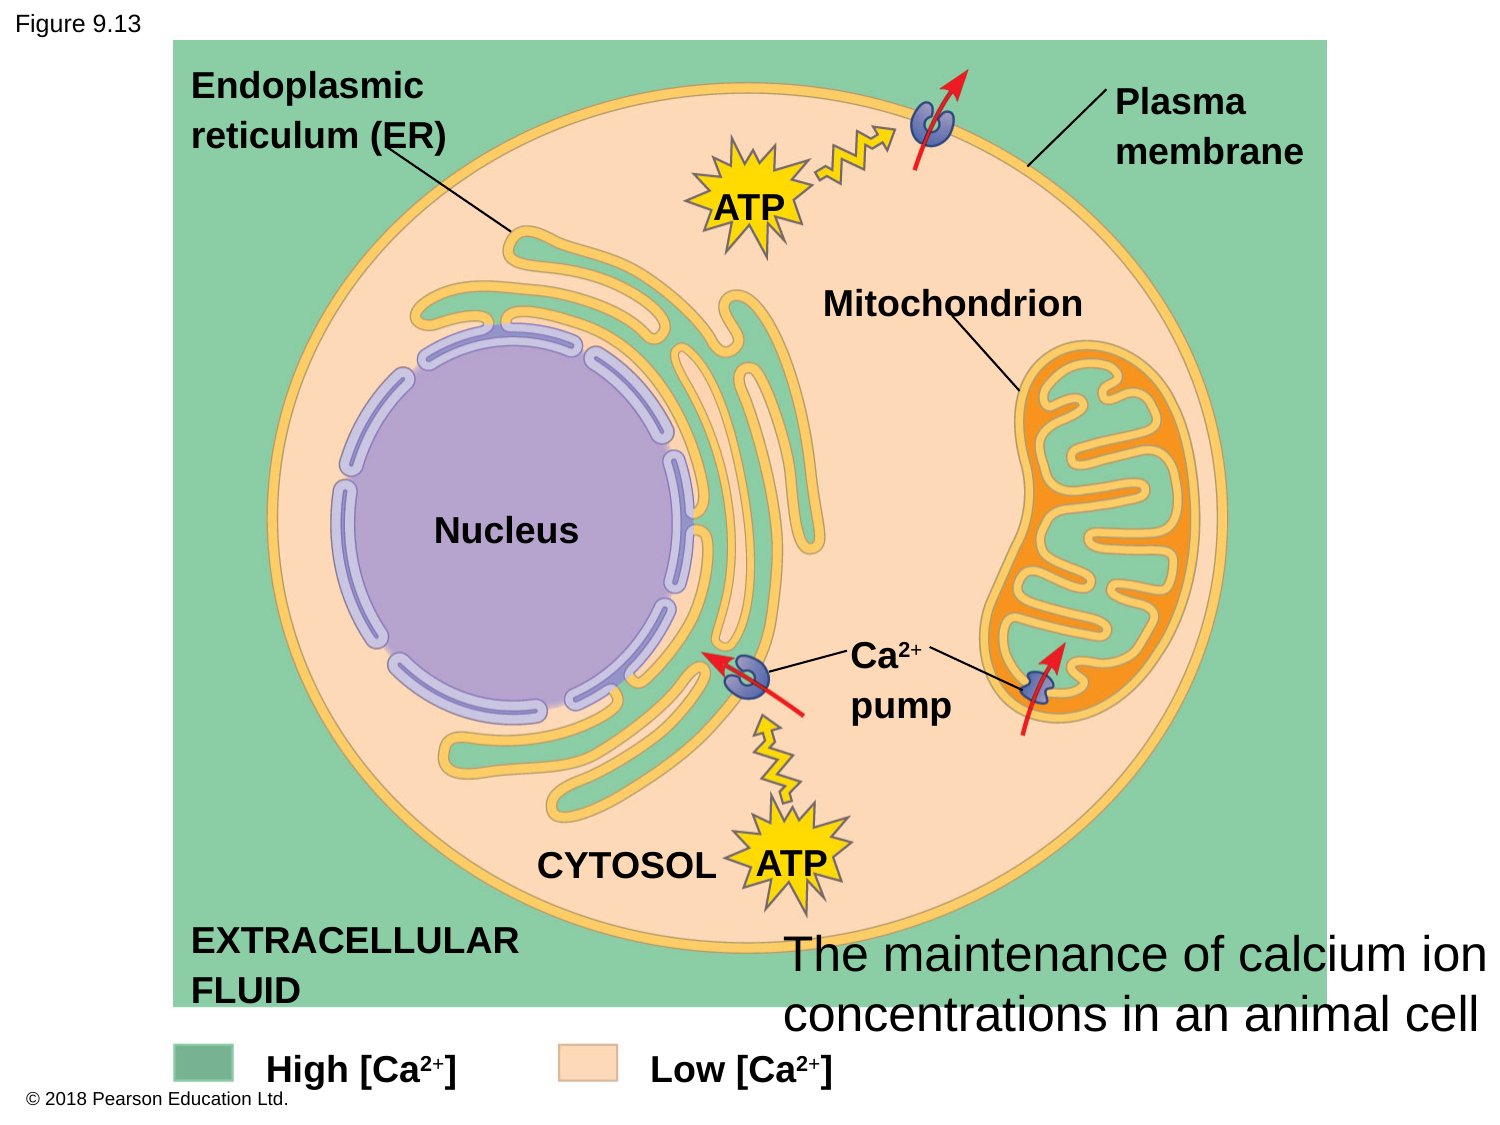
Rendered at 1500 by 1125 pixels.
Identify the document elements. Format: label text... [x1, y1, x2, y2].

text_box The maintenance of calcium ion concentrations in an animal cell [1337, 914, 1500, 1051]
picture [166, 34, 1334, 1091]
title Figure 9.13 [0, 0, 593, 57]
